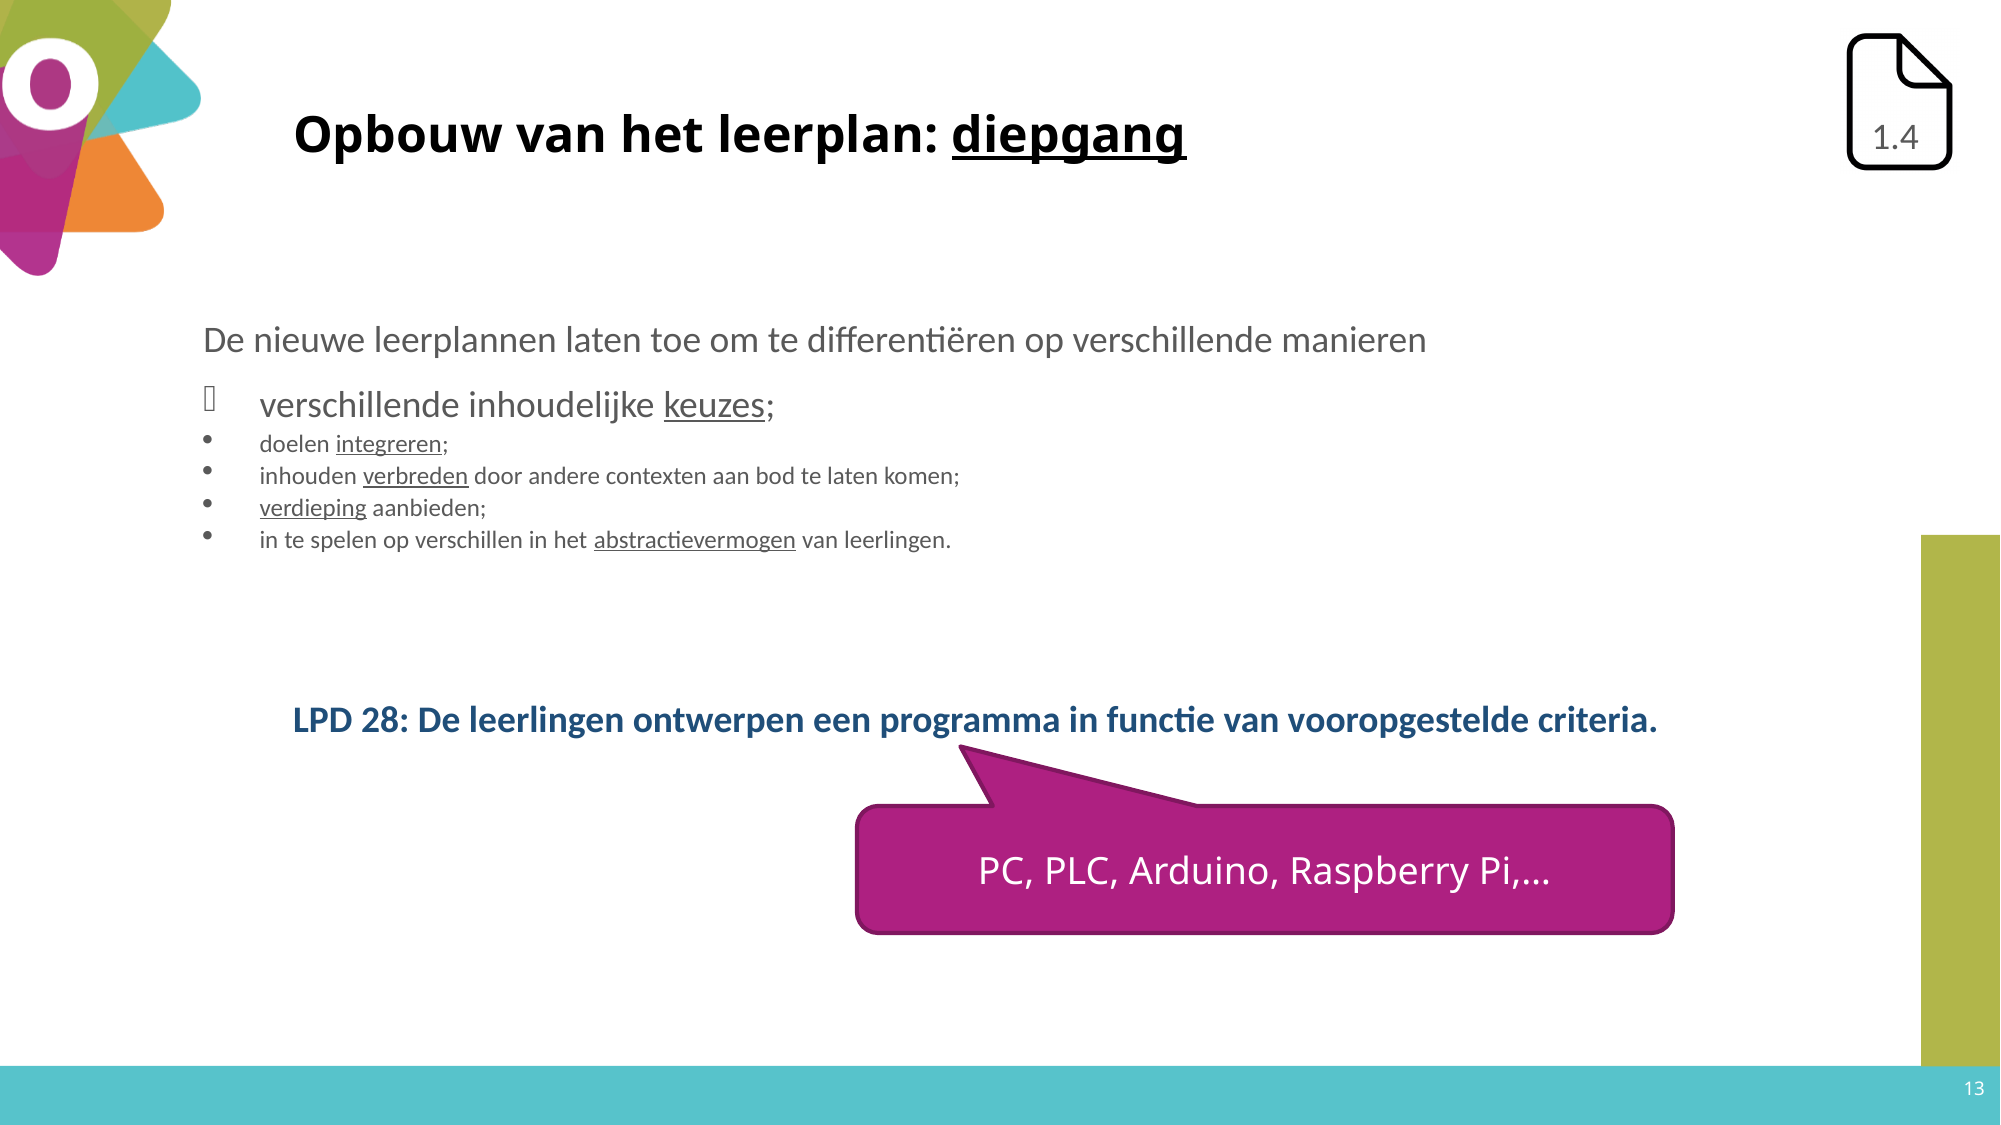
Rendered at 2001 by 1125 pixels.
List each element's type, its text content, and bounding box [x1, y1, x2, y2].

title Opbouw van het leerplan: diepgang [278, 38, 1903, 227]
picture [0, 0, 201, 276]
slide_number 13 [1548, 1054, 2000, 1125]
text_box PC, PLC, Arduino, Raspberry Pi,… [854, 744, 1675, 936]
text_box De nieuwe leerplannen laten toe om te differentiëren op verschillende manieren verschillende inhoudelijke keuzes; doelen integreren; inhouden verbreden door andere contexten aan bod te laten komen; verdieping aanbieden; in te spelen op verschillen in het abstractievermogen van leerlingen. [188, 304, 1693, 561]
text_box LPD 28: De leerlingen ontwerpen een programma in functie van vooropgestelde criteria. [278, 683, 1693, 747]
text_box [1840, 27, 1960, 175]
